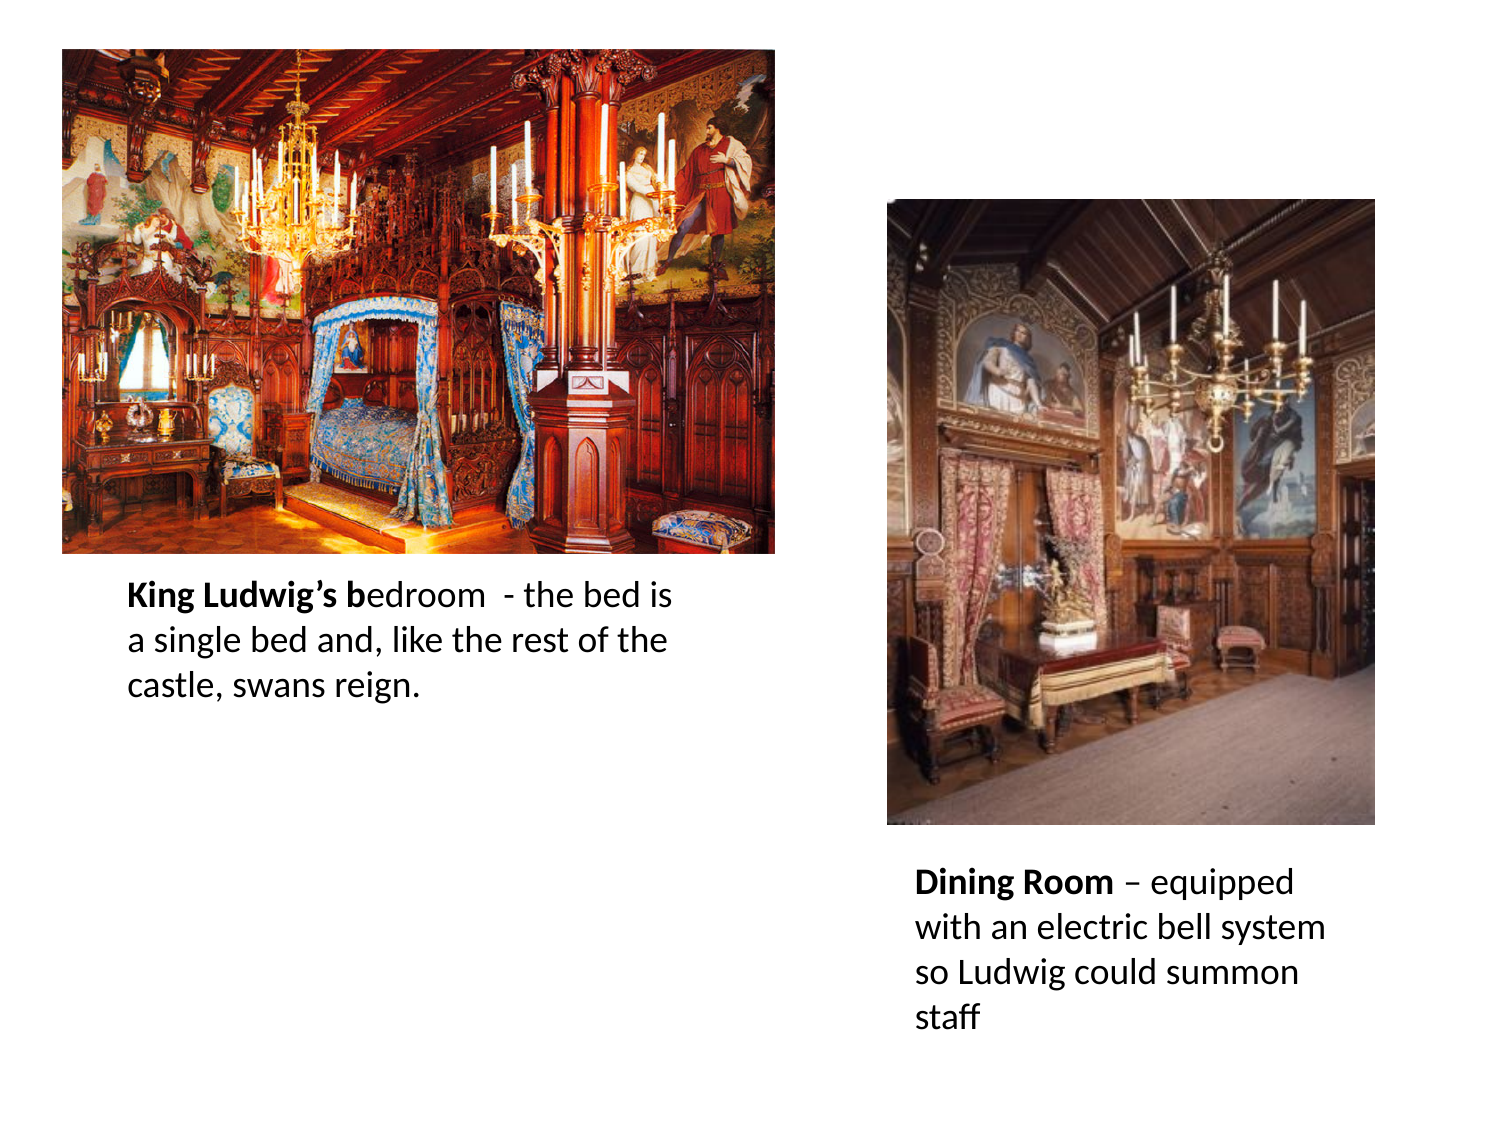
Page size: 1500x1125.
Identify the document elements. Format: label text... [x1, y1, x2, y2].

text_box King Ludwig’s bedroom - the bed is a single bed and, like the rest of the castle, swans reign. [112, 563, 713, 713]
picture [62, 49, 776, 554]
picture [887, 199, 1376, 826]
text_box Dining Room – equipped with an electric bell system so Ludwig could summon staff [900, 849, 1375, 1045]
